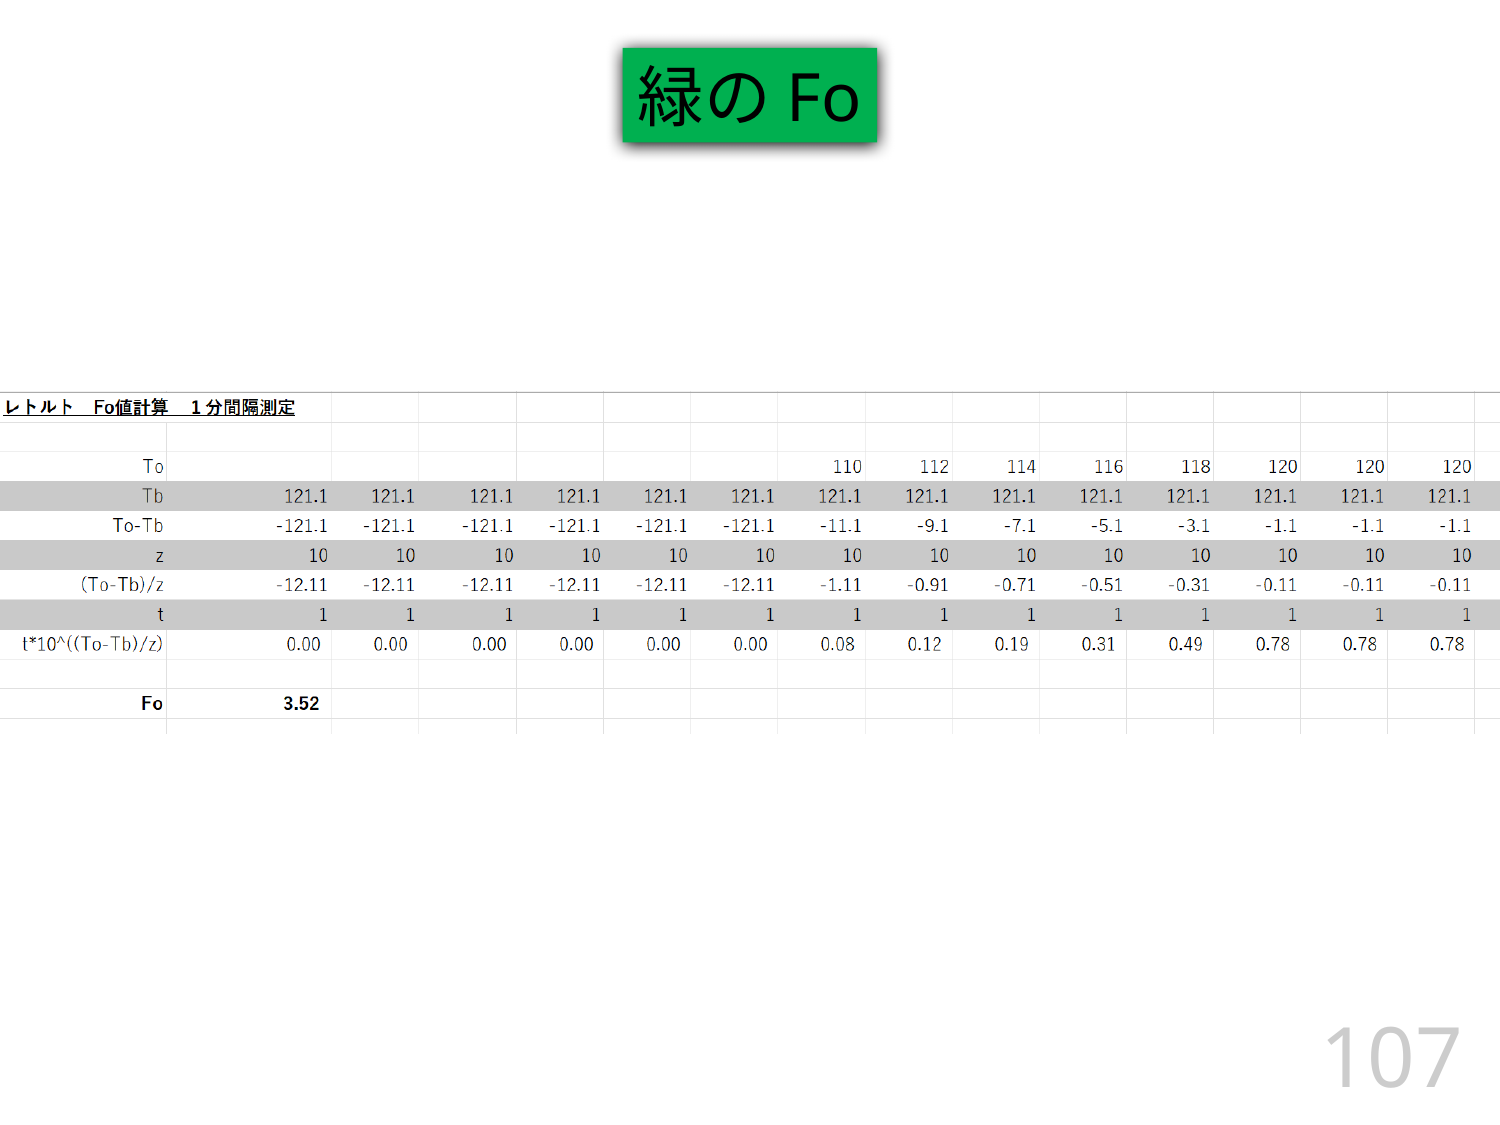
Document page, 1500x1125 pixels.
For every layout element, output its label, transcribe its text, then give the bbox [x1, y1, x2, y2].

slide_number 107 [1117, 895, 1478, 1125]
text_box 緑のFo [622, 47, 878, 143]
picture [0, 390, 1500, 735]
